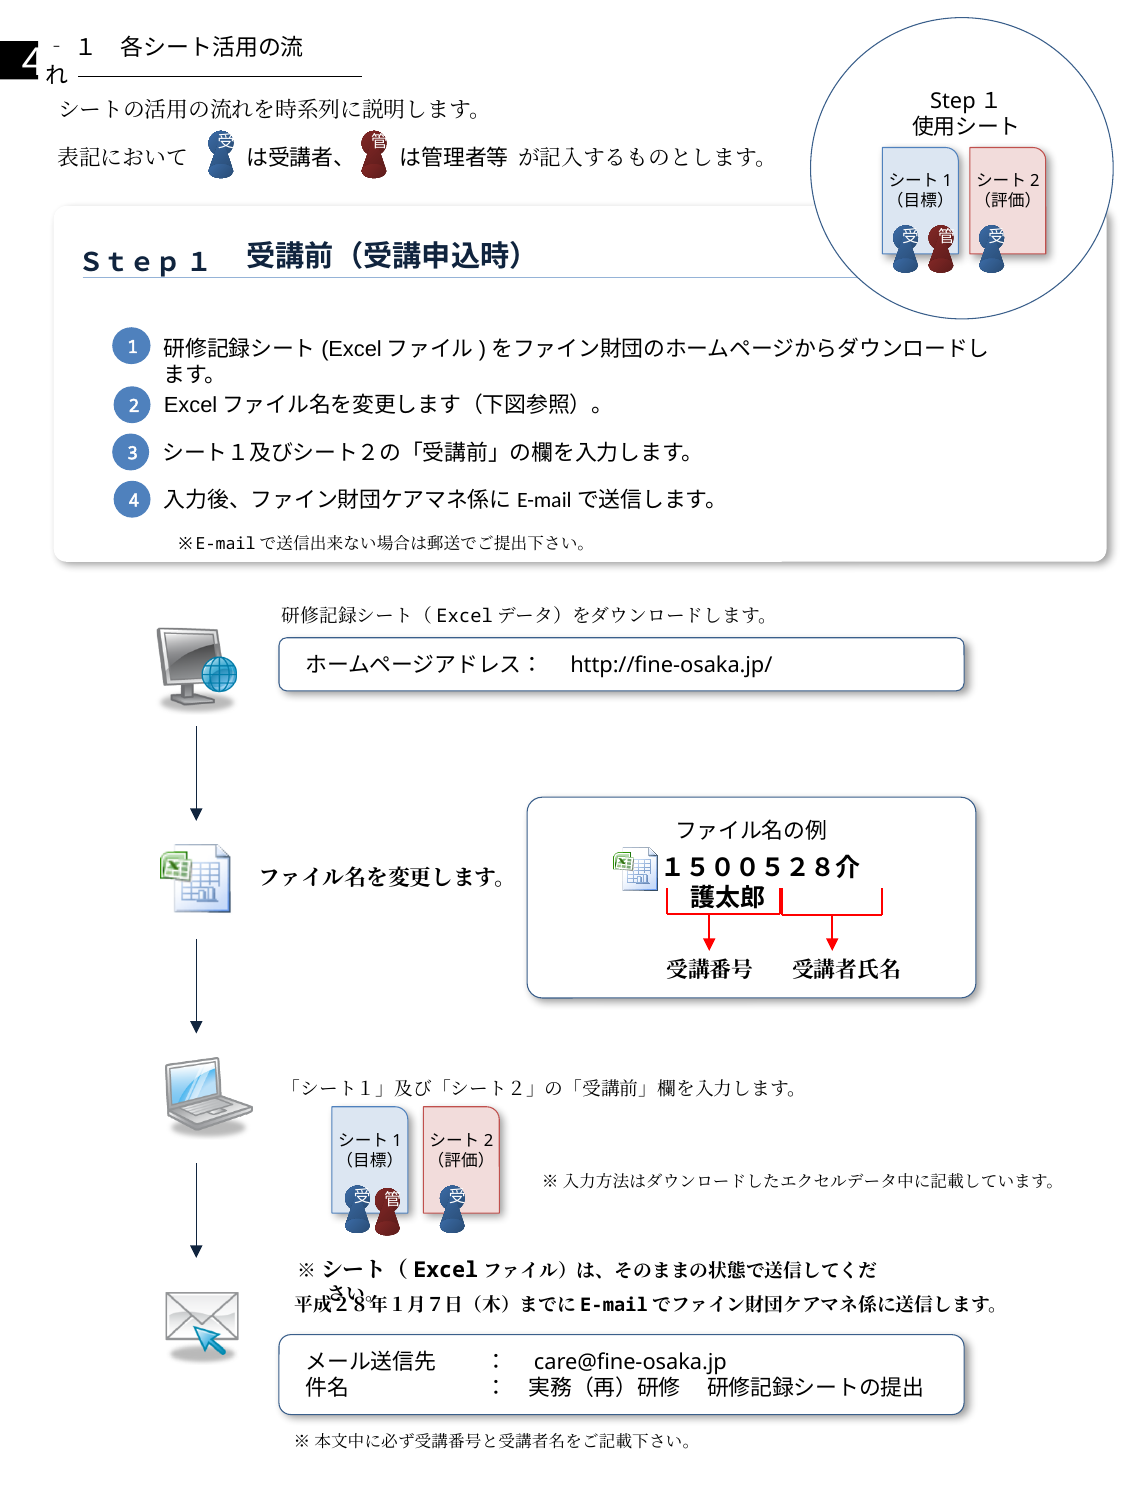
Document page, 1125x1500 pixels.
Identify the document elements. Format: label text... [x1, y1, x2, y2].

picture [160, 844, 234, 916]
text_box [344, 1178, 371, 1234]
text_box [207, 123, 234, 179]
text_box Ｓｔｅｐ １ [58, 228, 232, 295]
text_box が記入するものとします。 [503, 135, 799, 177]
text_box [524, 795, 979, 1001]
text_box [928, 218, 954, 273]
text_box １５００５２８介護太郎 [646, 844, 894, 920]
text_box ※シート（Excelファイル）は、そのままの状態で送信してください。 [283, 1248, 910, 1312]
text_box 研修記録シート（Excelデータ）をダウンロードします。 [267, 596, 941, 634]
text_box 受講番号 [644, 948, 727, 990]
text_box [374, 1180, 401, 1236]
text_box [439, 1178, 465, 1234]
text_box 平成２８年１月７日（木）までにE-mailでファイン財団ケアマネ係に送信します。 [279, 1285, 1012, 1323]
text_box 受講者氏名 [727, 948, 929, 990]
text_box は管理者等 [391, 135, 503, 177]
text_box ４ [0, 39, 29, 82]
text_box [113, 383, 1037, 426]
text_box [892, 218, 919, 273]
text_box は受講者、 [244, 135, 350, 177]
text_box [781, 888, 883, 916]
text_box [295, 1106, 385, 1214]
text_box Step１ 使用シート [877, 79, 1055, 145]
text_box 研修記録シート(Excelファイル)をファイン財団のホームページからダウンロードします。 [148, 327, 1012, 382]
text_box ※本文中に必ず受講番号と受講者名をご記載下さい。 [278, 1423, 842, 1458]
text_box ホームページアドレス： http://fine-osaka.jp/ [290, 643, 965, 685]
text_box [808, 15, 1116, 321]
text_box 表記において [237, 135, 244, 177]
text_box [978, 218, 1005, 273]
text_box ※入力方法はダウンロードしたエクセルデータ中に記載しています。 [542, 1163, 1090, 1199]
text_box [276, 1332, 967, 1417]
text_box 受講前（受講申込時） [232, 230, 657, 276]
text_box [386, 1106, 536, 1214]
text_box ファイル名を変更します。 [243, 856, 523, 898]
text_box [666, 887, 780, 915]
picture [160, 1045, 256, 1140]
picture [160, 1281, 244, 1365]
picture [148, 619, 244, 715]
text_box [111, 430, 1125, 473]
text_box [113, 478, 954, 521]
text_box 表記において [42, 135, 202, 177]
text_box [933, 147, 1083, 255]
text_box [111, 326, 151, 365]
text_box メール送信先 ： care@fine-osaka.jp 件名 ： 実務（再）研修 研修記録シートの提出 [290, 1340, 965, 1408]
text_box シートの活用の流れを時系列に説明します。 [0, 88, 646, 130]
text_box ※E-mailで送信出来ない場合は郵送でご提出下さい。 [160, 528, 724, 561]
text_box [276, 635, 967, 693]
picture [613, 847, 659, 892]
text_box [52, 204, 1108, 564]
text_box 「シート１」及び「シート２」の「受講前」欄を入力します。 [267, 1068, 1125, 1107]
text_box ファイル名の例 [645, 808, 858, 846]
text_box ‐１ 各シート活用の流れ [29, 39, 328, 82]
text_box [361, 123, 387, 179]
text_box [845, 147, 931, 255]
